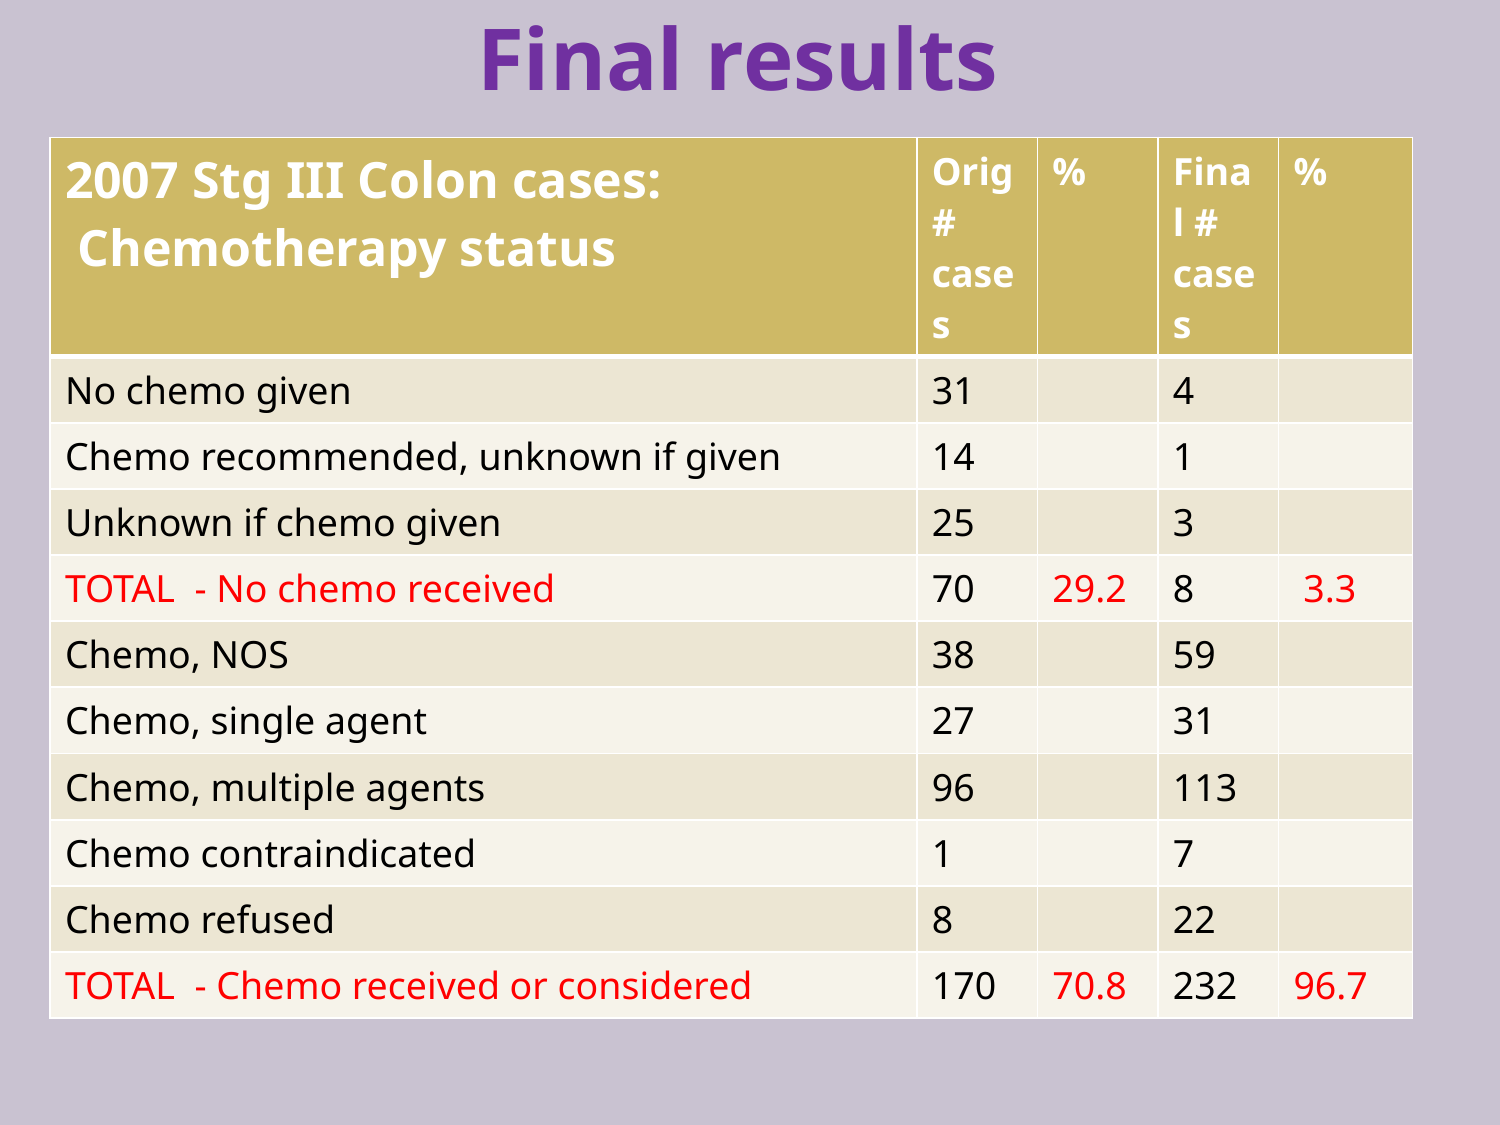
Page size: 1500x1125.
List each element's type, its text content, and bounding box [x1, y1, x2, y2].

table_cell 4 [1159, 359, 1278, 422]
table_cell Chemo contraindicated [51, 821, 916, 885]
table_cell 8 [918, 887, 1037, 951]
table_header 2007 Stg III Colon cases: Chemotherapy status [51, 138, 916, 354]
table_cell [1038, 688, 1157, 753]
table_cell [1038, 622, 1157, 686]
table_cell 8 [1159, 556, 1278, 620]
table_cell [1279, 490, 1412, 554]
table_cell [1279, 359, 1412, 422]
title Final results [62, 0, 1413, 137]
table_cell [1279, 688, 1412, 753]
table_cell Chemo, single agent [51, 688, 916, 753]
table_cell TOTAL - Chemo received or considered [51, 953, 916, 1017]
table_cell [1279, 821, 1412, 885]
table_cell Unknown if chemo given [51, 490, 916, 554]
table_cell [1038, 424, 1157, 488]
table_header % [1279, 138, 1412, 354]
table_cell [1279, 754, 1412, 819]
table_cell [1038, 359, 1157, 422]
table_header % [1038, 138, 1157, 354]
table_cell 70 [918, 556, 1037, 620]
table_header Orig # cases [918, 138, 1037, 354]
table_cell 38 [918, 622, 1037, 686]
table_cell No chemo given [51, 359, 916, 422]
table_cell 22 [1159, 887, 1278, 951]
table_cell 1 [918, 821, 1037, 885]
table_cell 14 [918, 424, 1037, 488]
table_cell 7 [1159, 821, 1278, 885]
table_header Final # cases [1159, 138, 1278, 354]
table_cell Chemo recommended, unknown if given [51, 424, 916, 488]
table_cell 31 [1159, 688, 1278, 753]
table_cell 27 [918, 688, 1037, 753]
table_cell 31 [918, 359, 1037, 422]
table_cell [1038, 754, 1157, 819]
table_cell 1 [1159, 424, 1278, 488]
table_cell 96 [918, 754, 1037, 819]
table_cell 3.3 [1279, 556, 1412, 620]
table_cell [1279, 887, 1412, 951]
table_cell 3 [1159, 490, 1278, 554]
table_cell [1038, 490, 1157, 554]
table_cell [1279, 622, 1412, 686]
table_cell Chemo, NOS [51, 622, 916, 686]
table_cell 113 [1159, 754, 1278, 819]
table_cell 70.8 [1038, 953, 1157, 1017]
table_cell 25 [918, 490, 1037, 554]
table_cell 59 [1159, 622, 1278, 686]
table_cell TOTAL - No chemo received [51, 556, 916, 620]
table_cell Chemo, multiple agents [51, 754, 916, 819]
table_cell Chemo refused [51, 887, 916, 951]
table_cell 170 [918, 953, 1037, 1017]
table_cell [1279, 424, 1412, 488]
table_cell 232 [1159, 953, 1278, 1017]
table_cell 96.7 [1279, 953, 1412, 1017]
table_cell [1038, 887, 1157, 951]
table_cell [1038, 821, 1157, 885]
table_cell 29.2 [1038, 556, 1157, 620]
